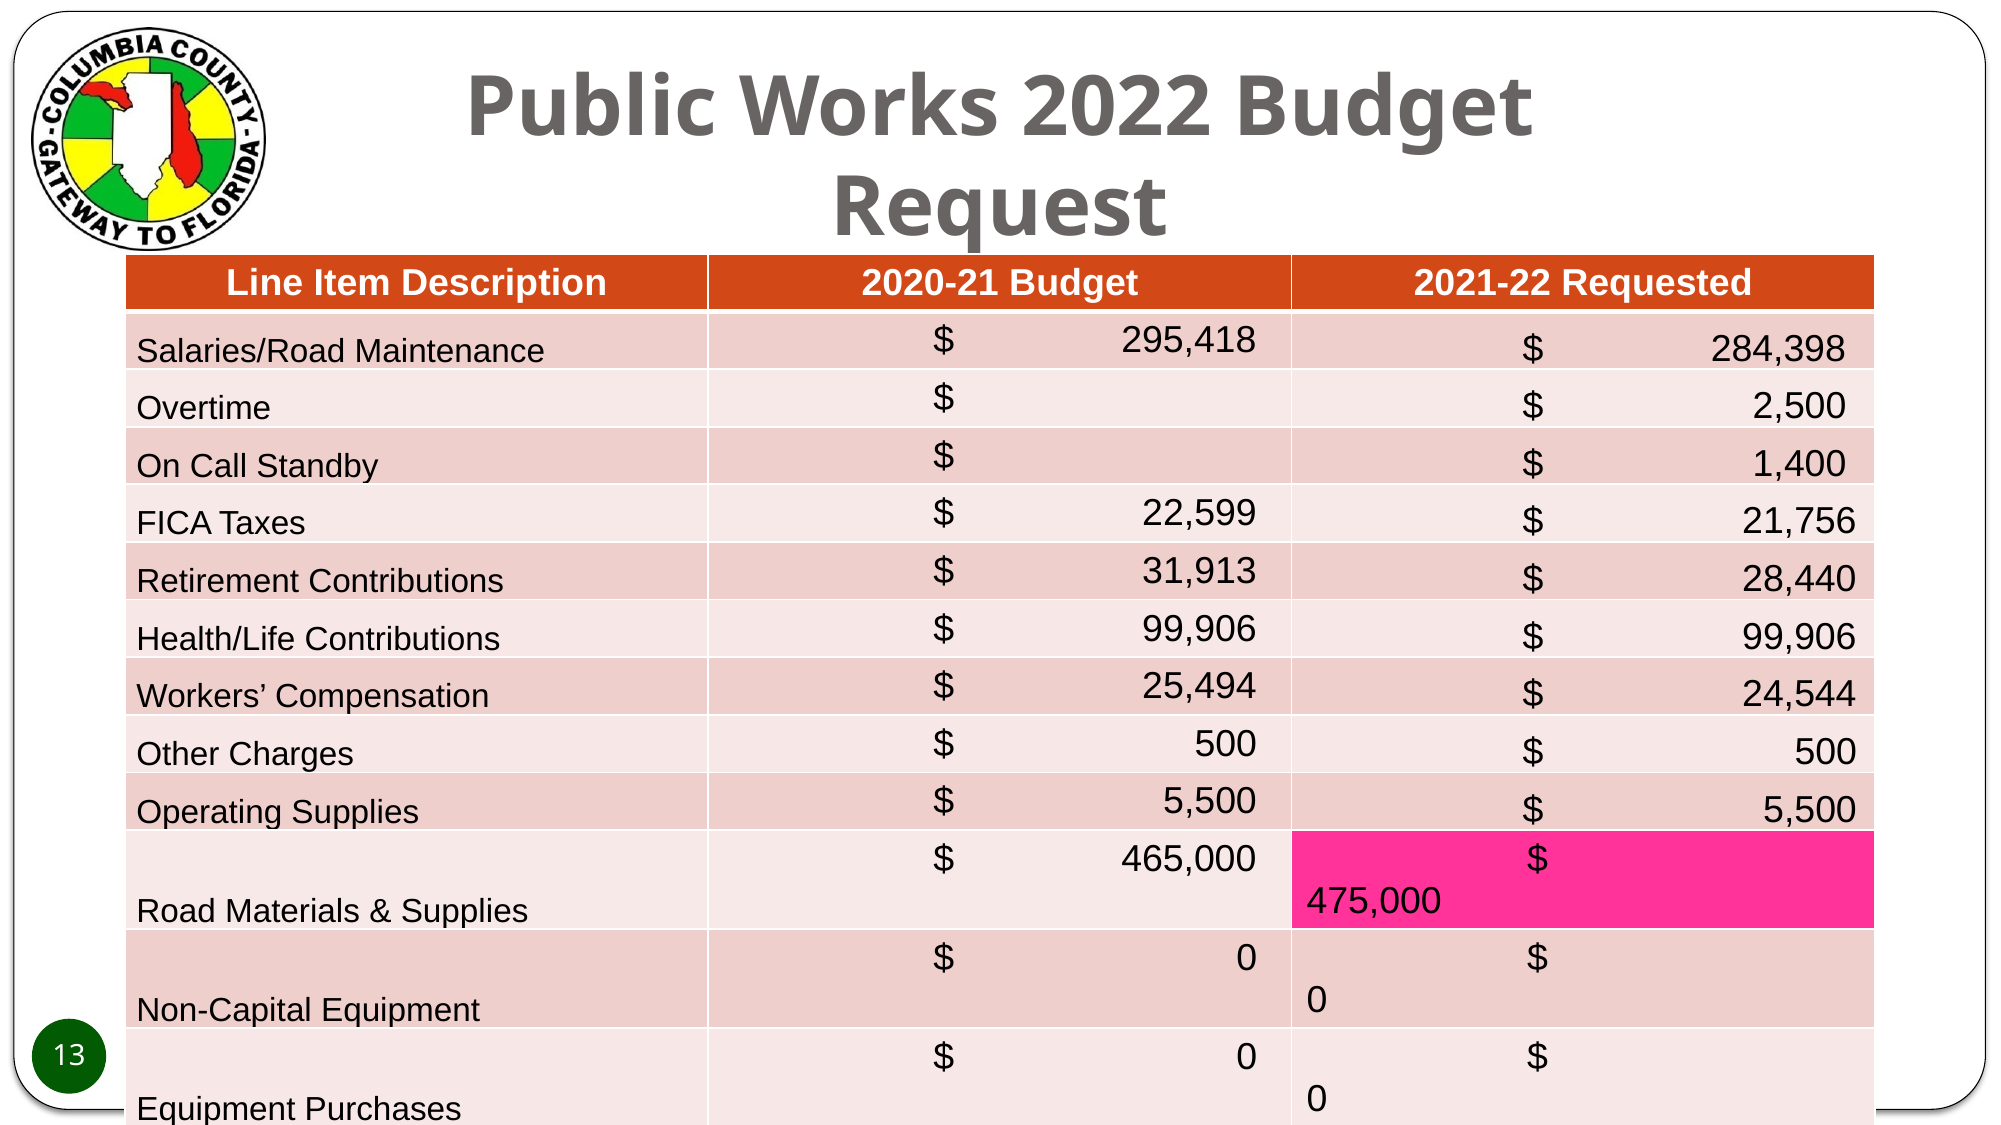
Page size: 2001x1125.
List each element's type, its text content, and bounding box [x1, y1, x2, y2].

table_cell $ [709, 428, 1291, 483]
table_header 2021-22 Requested [1292, 255, 1874, 309]
table_cell $ 500 [1292, 716, 1874, 772]
table_cell $ [709, 370, 1291, 426]
table_cell $ 0 [1292, 1029, 1874, 1125]
table_cell $ 21,756 [1292, 485, 1874, 541]
table_cell Other Charges [126, 716, 707, 772]
table_cell $ 465,000 [709, 831, 1291, 928]
table_cell $ 25,494 [709, 658, 1291, 714]
table_cell $ 0 [709, 930, 1291, 1027]
table_header 2020-21 Budget [709, 255, 1291, 309]
table_cell Health/Life Contributions [126, 600, 707, 656]
table_cell Operating Supplies [126, 773, 707, 829]
table_cell $ 99,906 [709, 600, 1291, 656]
table_cell Equipment Purchases [126, 1029, 707, 1125]
table_cell On Call Standby [126, 428, 707, 483]
table_cell Salaries/Road Maintenance [126, 314, 707, 368]
table_cell $ 1,400 [1292, 428, 1874, 483]
picture [31, 27, 266, 251]
table_cell Workers’ Compensation [126, 658, 707, 714]
table_cell $ 5,500 [709, 773, 1291, 829]
table_cell Road Materials & Supplies [126, 831, 707, 928]
table_cell $ 28,440 [1292, 543, 1874, 599]
table_cell Retirement Contributions [126, 543, 707, 599]
table_cell $ 24,544 [1292, 658, 1874, 714]
table_cell $ 99,906 [1292, 600, 1874, 656]
table_cell Non-Capital Equipment [126, 930, 707, 1027]
table_cell FICA Taxes [126, 485, 707, 541]
table_cell Overtime [126, 370, 707, 426]
table_cell $ 0 [709, 1029, 1291, 1125]
table_cell $ 284,398 [1292, 314, 1874, 368]
table_cell $ 22,599 [709, 485, 1291, 541]
slide_number 13 [31, 1018, 107, 1094]
table_cell $ 2,500 [1292, 370, 1874, 426]
table_header Line Item Description [126, 255, 707, 309]
table_cell $ 295,418 [709, 314, 1291, 368]
table_cell $ 500 [709, 716, 1291, 772]
table_cell $ 475,000 [1292, 831, 1874, 928]
title Public Works 2022 Budget Request Drainage [324, 45, 1675, 233]
table_cell $ 31,913 [709, 543, 1291, 599]
table_cell $ 0 [1292, 930, 1874, 1027]
table_cell $ 5,500 [1292, 773, 1874, 829]
